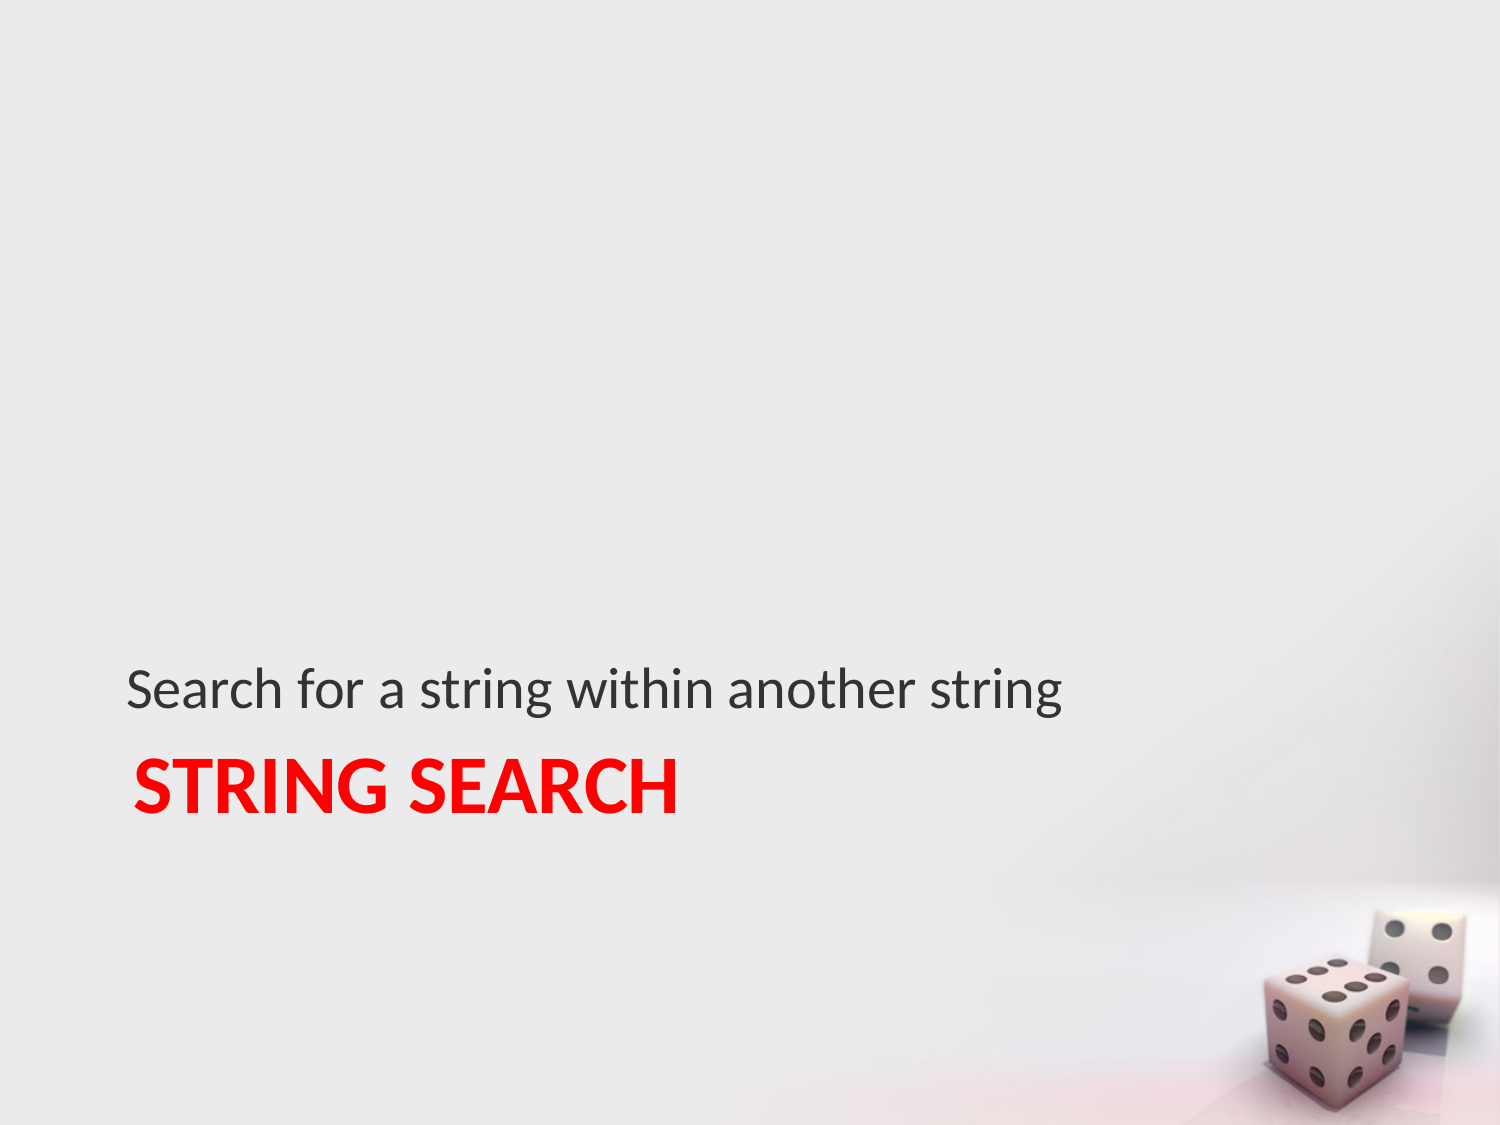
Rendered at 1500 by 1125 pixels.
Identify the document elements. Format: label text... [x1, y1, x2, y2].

list Search for a string within another string [118, 476, 1394, 724]
title String Search [118, 724, 1394, 947]
picture [0, 0, 1500, 1125]
